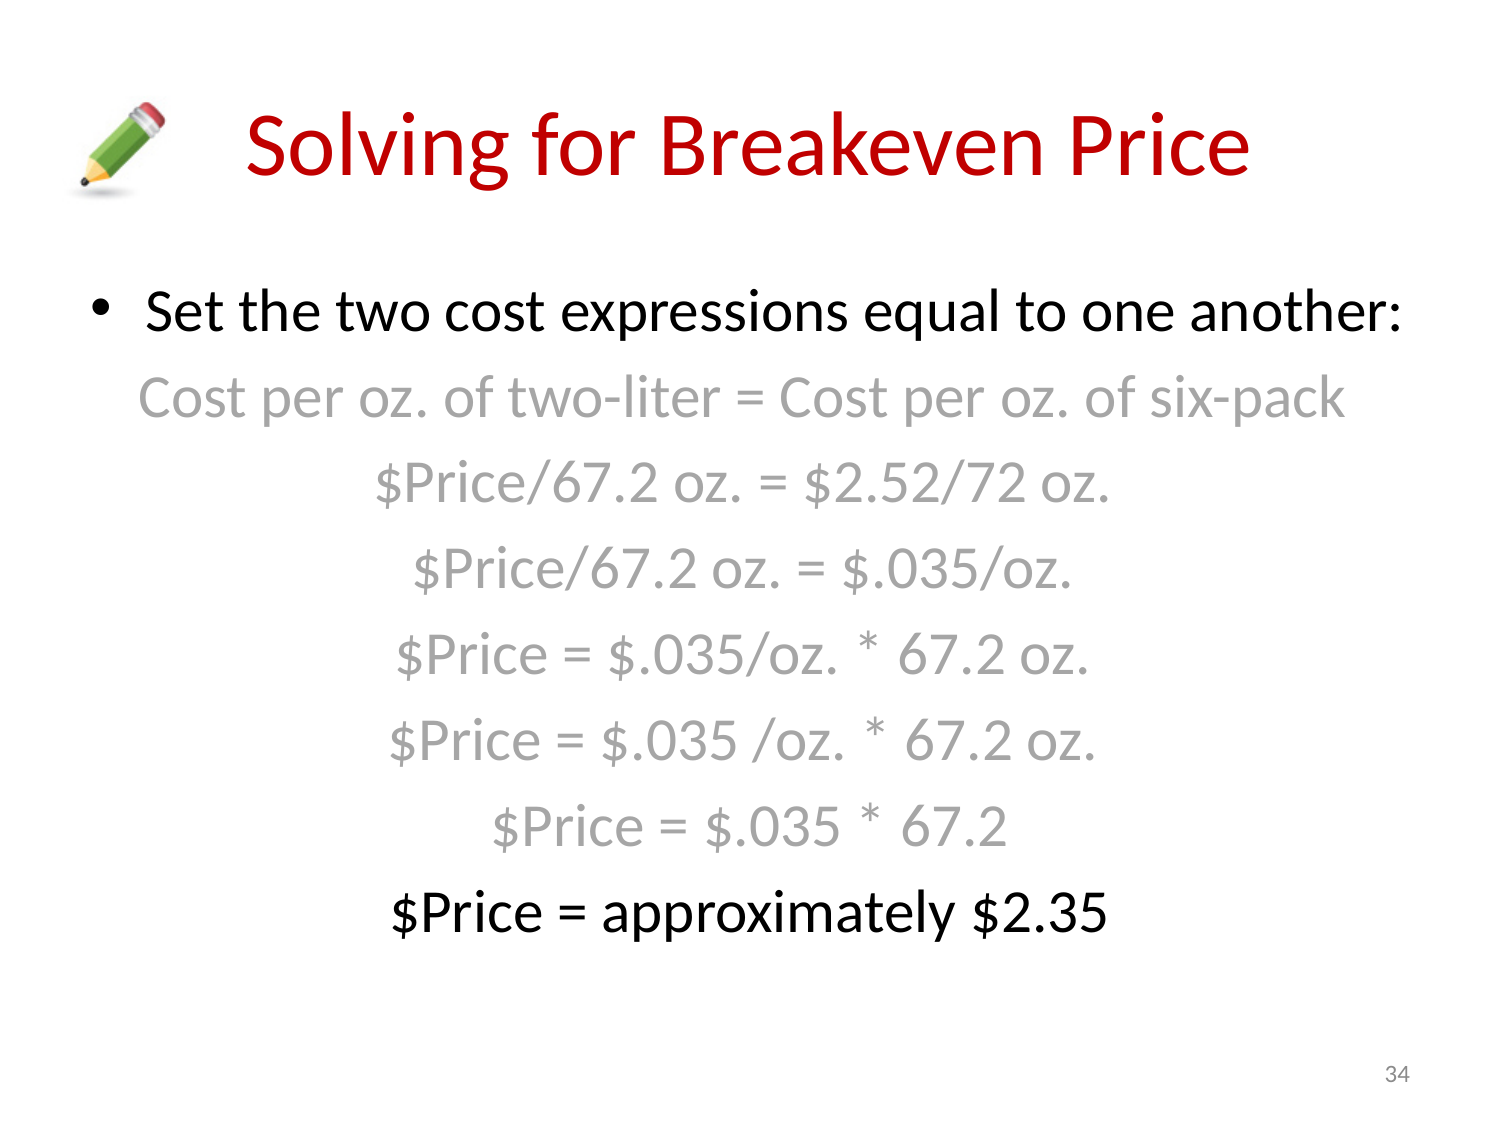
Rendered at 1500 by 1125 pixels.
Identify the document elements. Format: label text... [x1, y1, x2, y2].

list Set the two cost expressions equal to one another: Cost per oz. of two-liter = Cost per oz. of six-pack $Price/67.2 oz. = $2.52/72 oz. $Price/67.2 oz. = $.035/oz. $Price = $.035/oz. * 67.2 oz. $Price = $.035 /oz. * 67.2 oz. $Price = $.035 * 67.2 $Price = approximately $2.35 [75, 262, 1425, 1005]
picture [62, 95, 171, 209]
slide_number 34 [1074, 1042, 1425, 1103]
title Solving for Breakeven Price [75, 45, 1425, 233]
